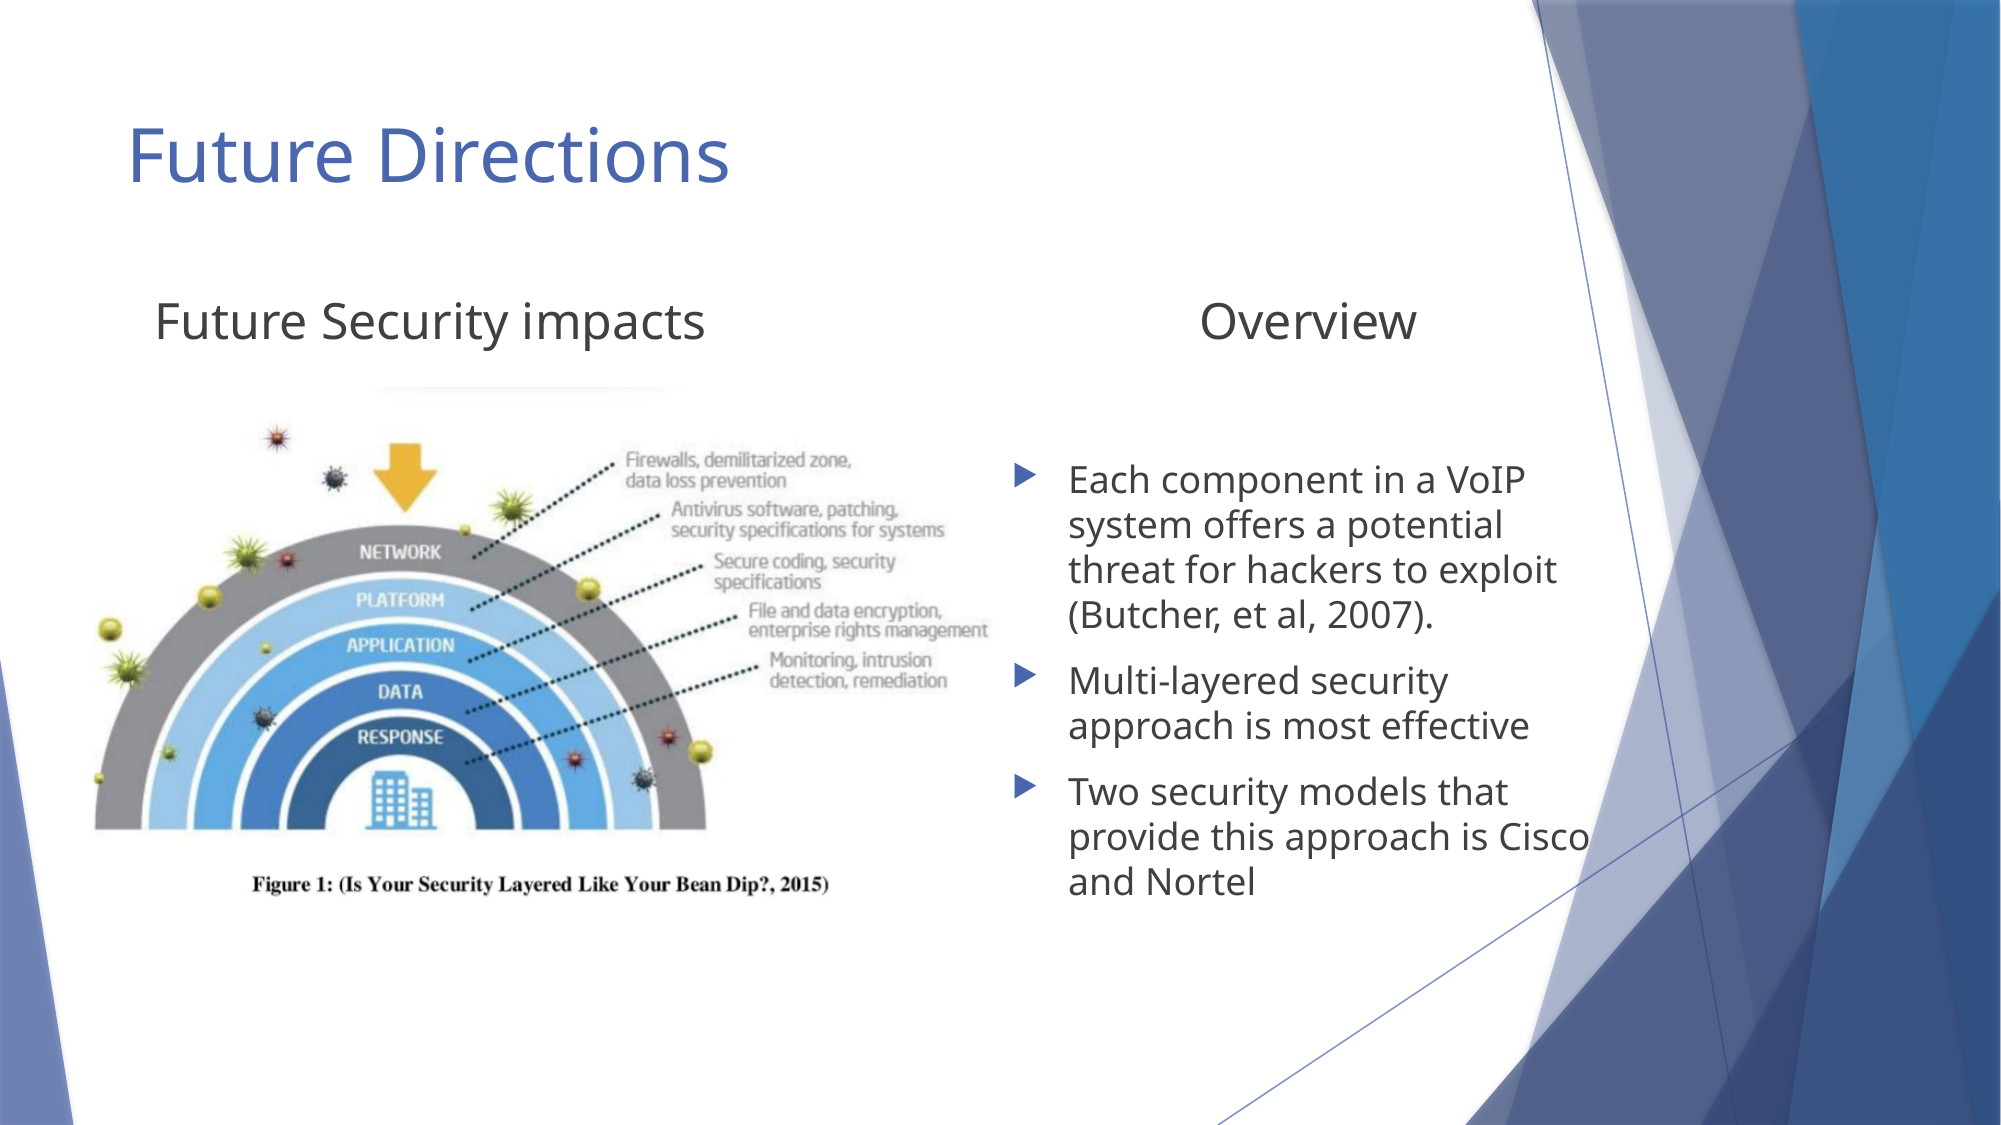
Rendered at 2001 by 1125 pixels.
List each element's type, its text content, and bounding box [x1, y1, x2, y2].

list Each component in a VoIP system offers a potential threat for hackers to exploit (Butcher, et al, 2007). Multi-layered security approach is most effective Two security models that provide this approach is Cisco and Nortel [996, 448, 1630, 991]
list Future Security impacts [110, 262, 798, 357]
list Overview [1018, 262, 1599, 357]
title Future Directions [111, 99, 1522, 317]
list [48, 386, 998, 902]
